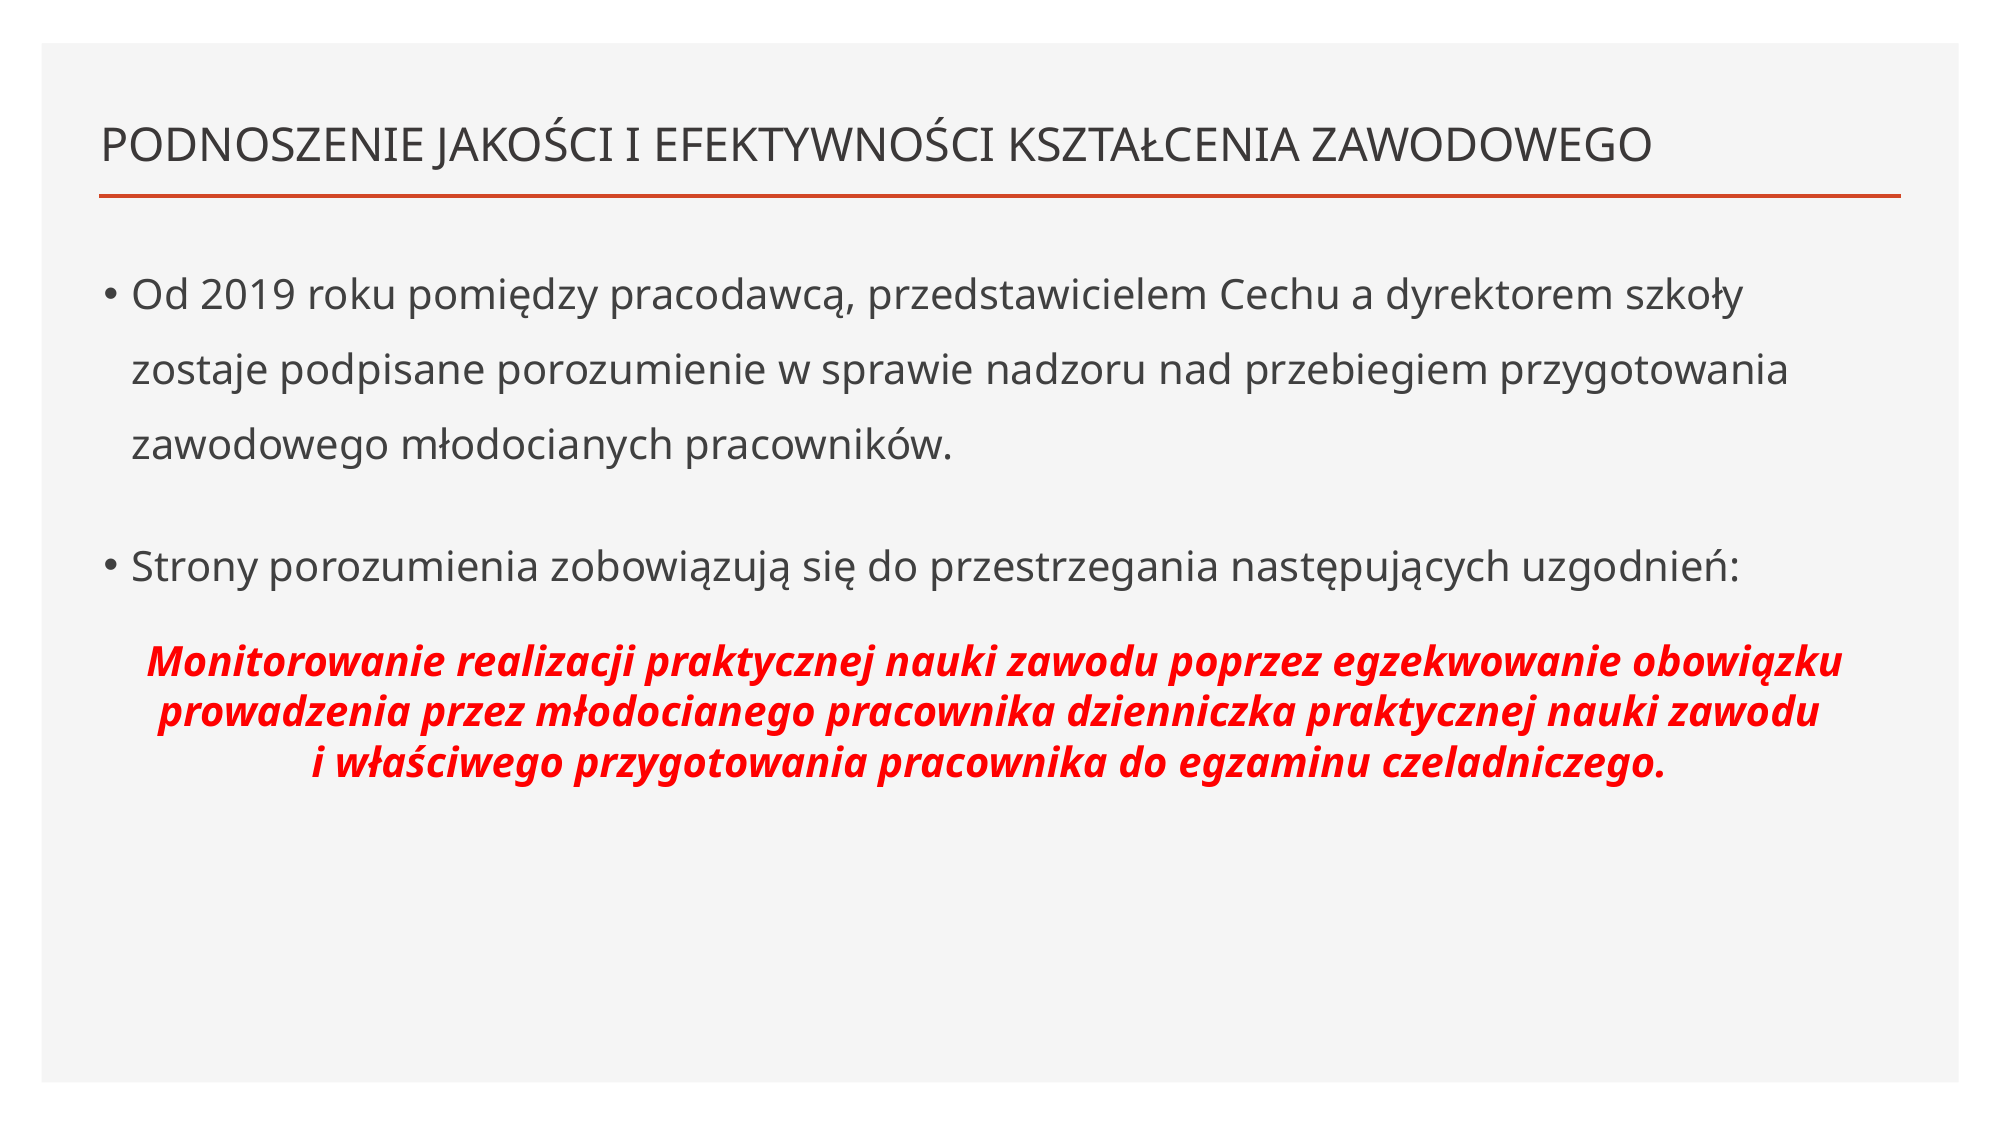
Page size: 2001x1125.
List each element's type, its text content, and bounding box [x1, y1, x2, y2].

title PODNOSZENIE JAKOŚCI I EFEKTYWNOŚCI KSZTAŁCENIA ZAWODOWEGO [85, 73, 1902, 179]
list Od 2019 roku pomiędzy pracodawcą, przedstawicielem Cechu a dyrektorem szkoły zostaje podpisane porozumienie w sprawie nadzoru nad przebiegiem przygotowania zawodowego młodocianych pracowników. Strony porozumienia zobowiązują się do przestrzegania następujących uzgodnień: Monitorowanie realizacji praktycznej nauki zawodu poprzez egzekwowanie obowiązku prowadzenia przez młodocianego pracownika dzienniczka praktycznej nauki zawodu i właściwego przygotowania pracownika do egzaminu czeladniczego. [88, 235, 1902, 888]
